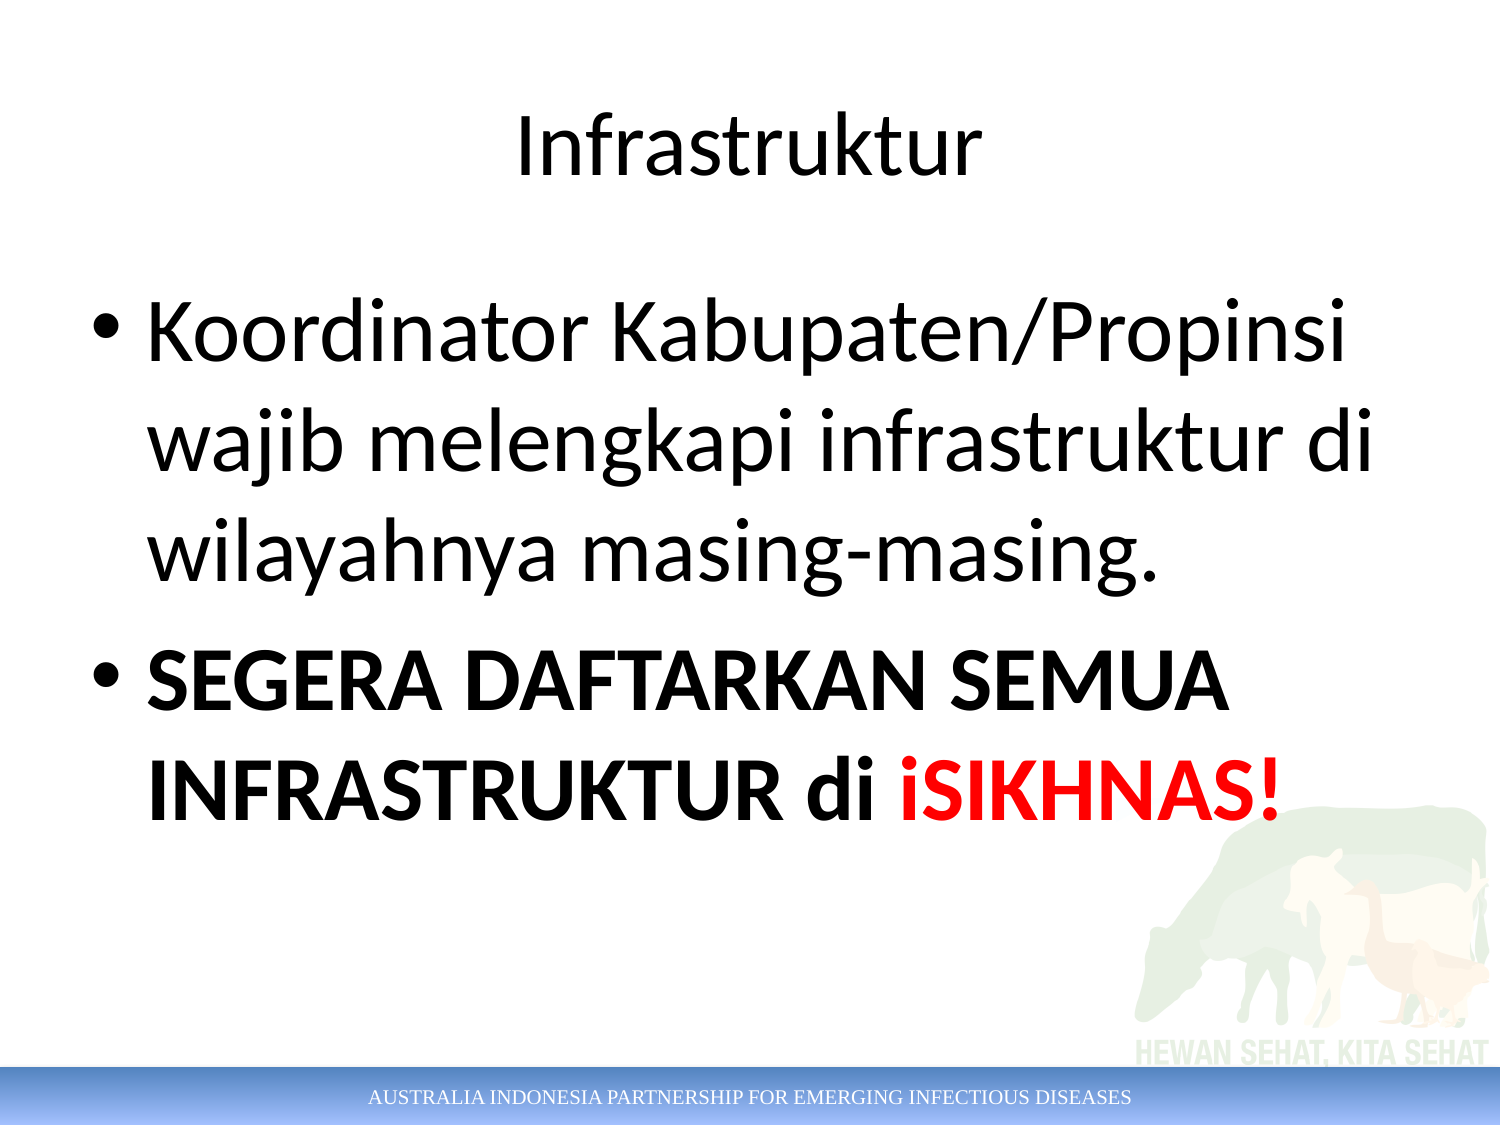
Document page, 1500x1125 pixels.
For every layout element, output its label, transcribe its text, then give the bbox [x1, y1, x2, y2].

list Koordinator Kabupaten/Propinsi wajib melengkapi infrastruktur di wilayahnya masing-masing. SEGERA DAFTARKAN SEMUA INFRASTRUKTUR di iSIKHNAS! [75, 262, 1425, 1005]
title Infrastruktur [75, 45, 1425, 233]
